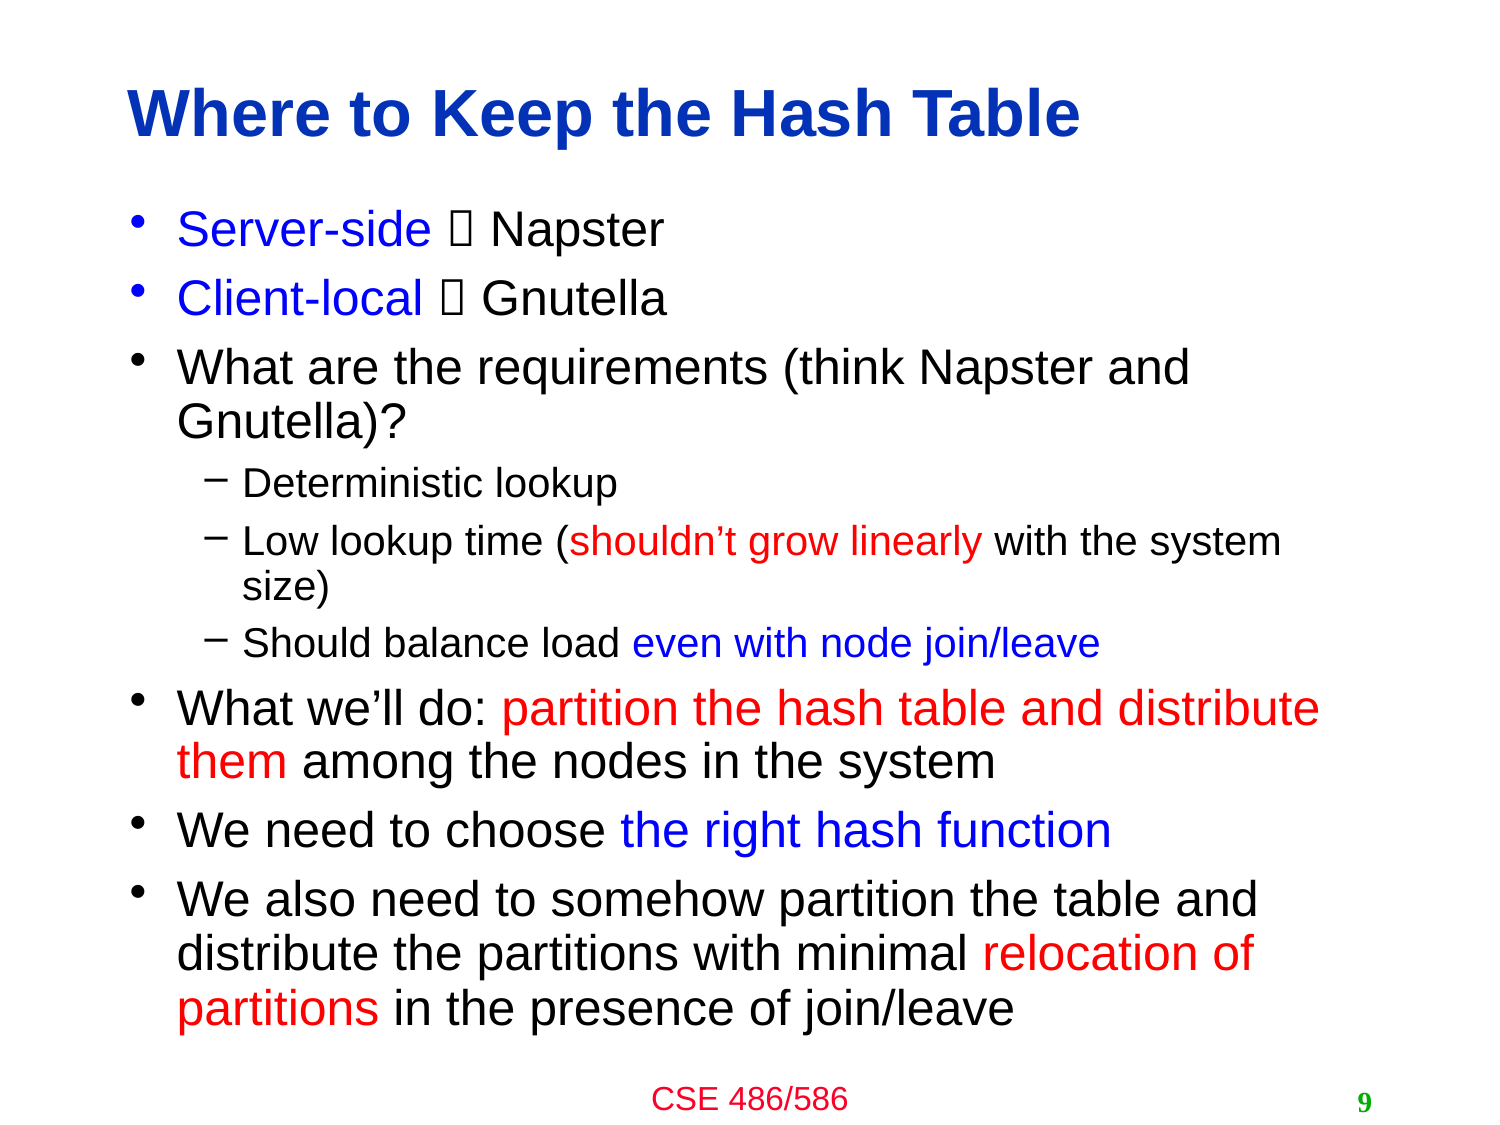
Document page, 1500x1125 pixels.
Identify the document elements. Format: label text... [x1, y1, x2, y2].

slide_number 9 [1074, 1076, 1388, 1125]
title Where to Keep the Hash Table [112, 53, 1310, 176]
list Server-side  Napster Client-local  Gnutella What are the requirements (think Napster and Gnutella)? Deterministic lookup Low lookup time (shouldn’t grow linearly with the system size) Should balance load even with node join/leave What we’ll do: partition the hash table and distribute them among the nodes in the system We need to choose the right hash function We also need to somehow partition the table and distribute the partitions with minimal relocation of partitions in the presence of join/leave [114, 195, 1376, 1005]
